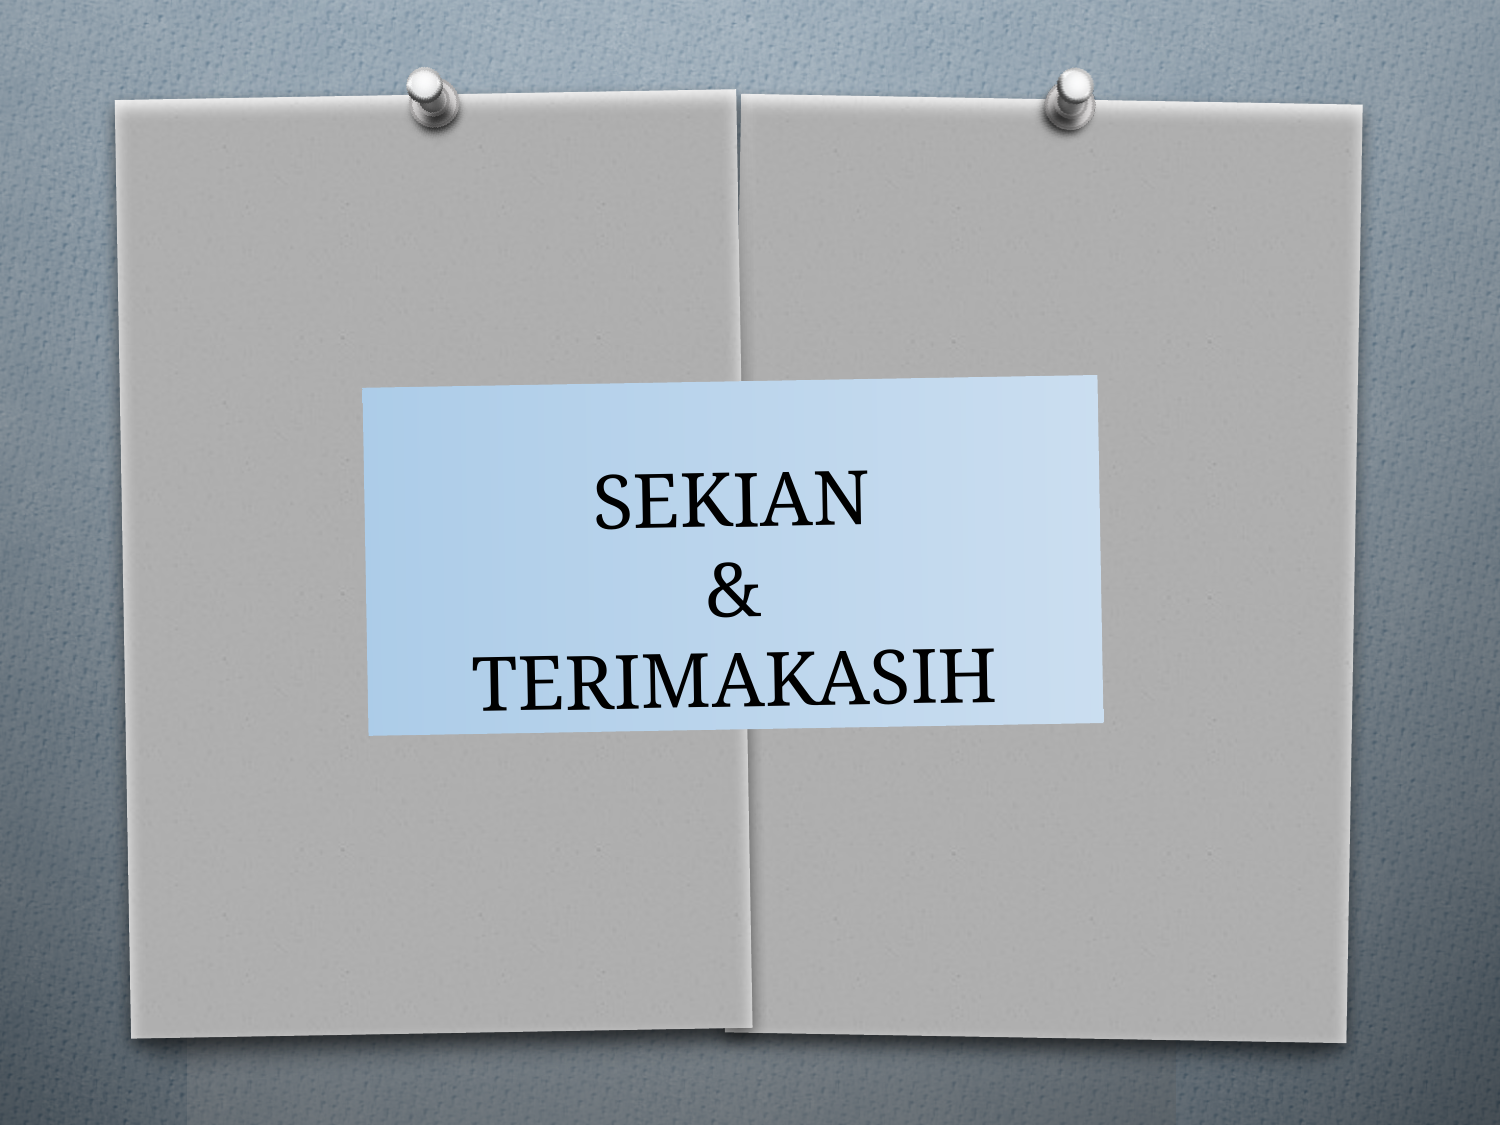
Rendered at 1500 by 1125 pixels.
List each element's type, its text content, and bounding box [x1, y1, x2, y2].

picture [375, 33, 497, 157]
picture [1016, 41, 1138, 162]
title SEKIAN & TERIMAKASIH [362, 375, 1104, 736]
